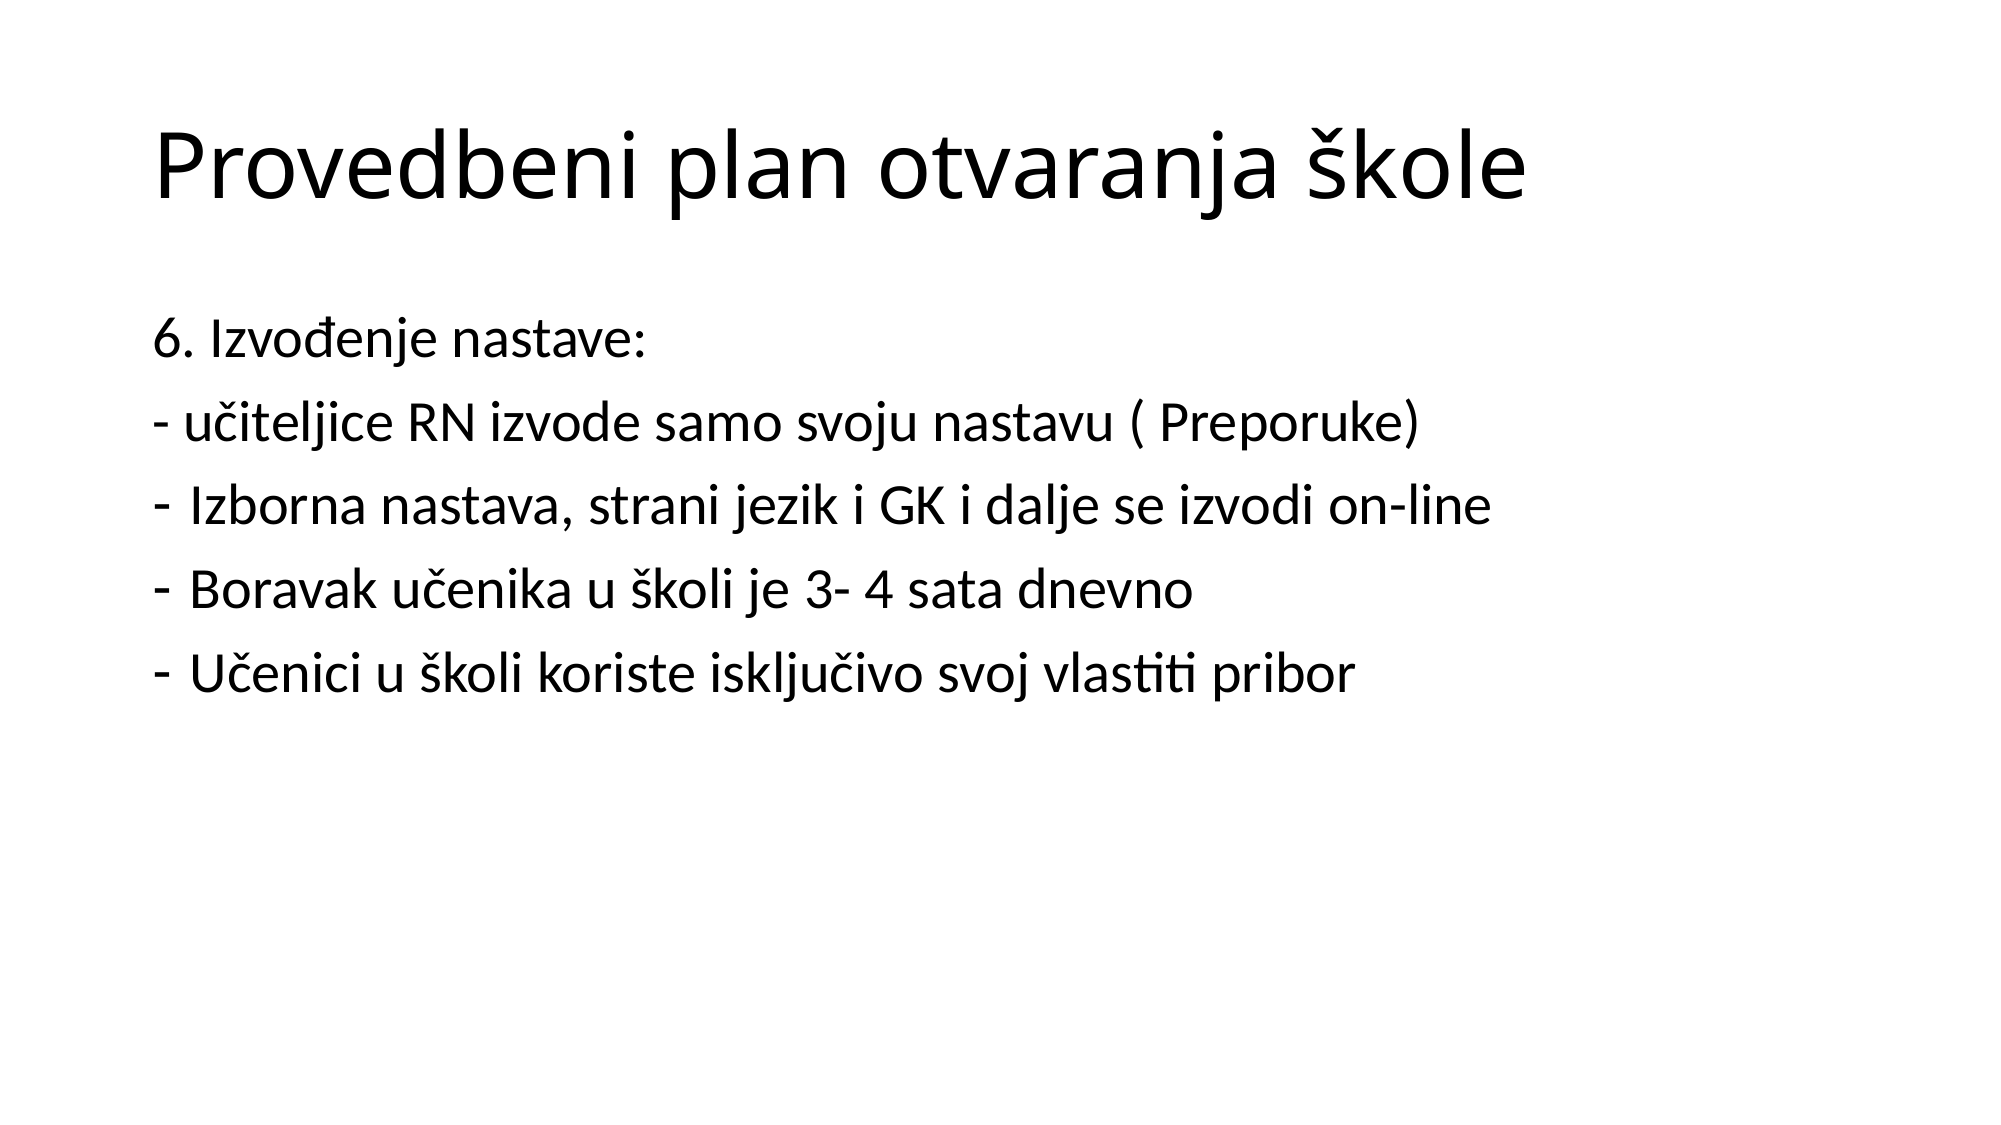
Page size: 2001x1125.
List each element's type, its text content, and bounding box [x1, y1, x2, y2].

list 6. Izvođenje nastave: - učiteljice RN izvode samo svoju nastavu ( Preporuke) Izborna nastava, strani jezik i GK i dalje se izvodi on-line Boravak učenika u školi je 3- 4 sata dnevno Učenici u školi koriste isključivo svoj vlastiti pribor [137, 299, 1863, 1014]
title Provedbeni plan otvaranja škole [137, 59, 1863, 278]
